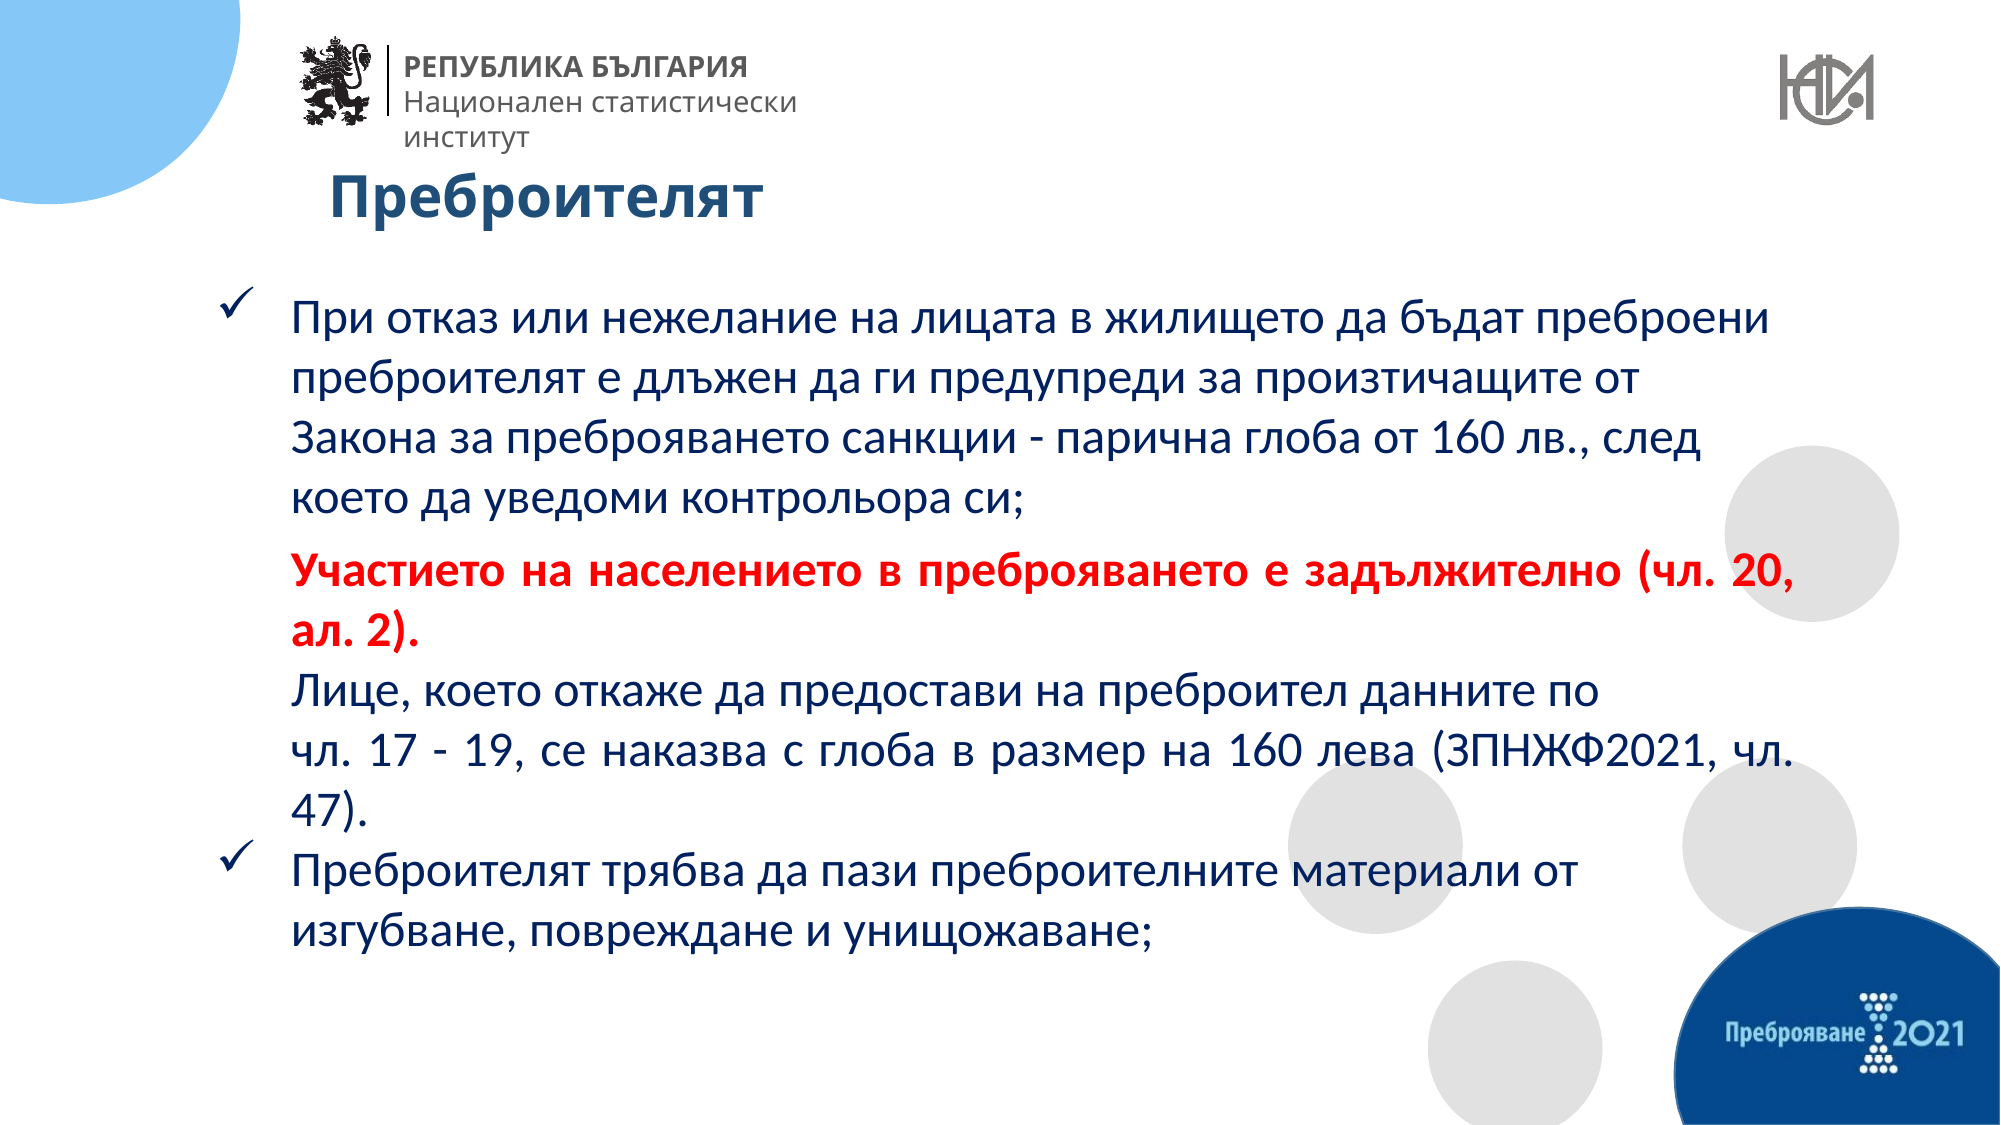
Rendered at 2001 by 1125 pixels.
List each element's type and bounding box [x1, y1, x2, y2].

text_box [0, 0, 2000, 1125]
